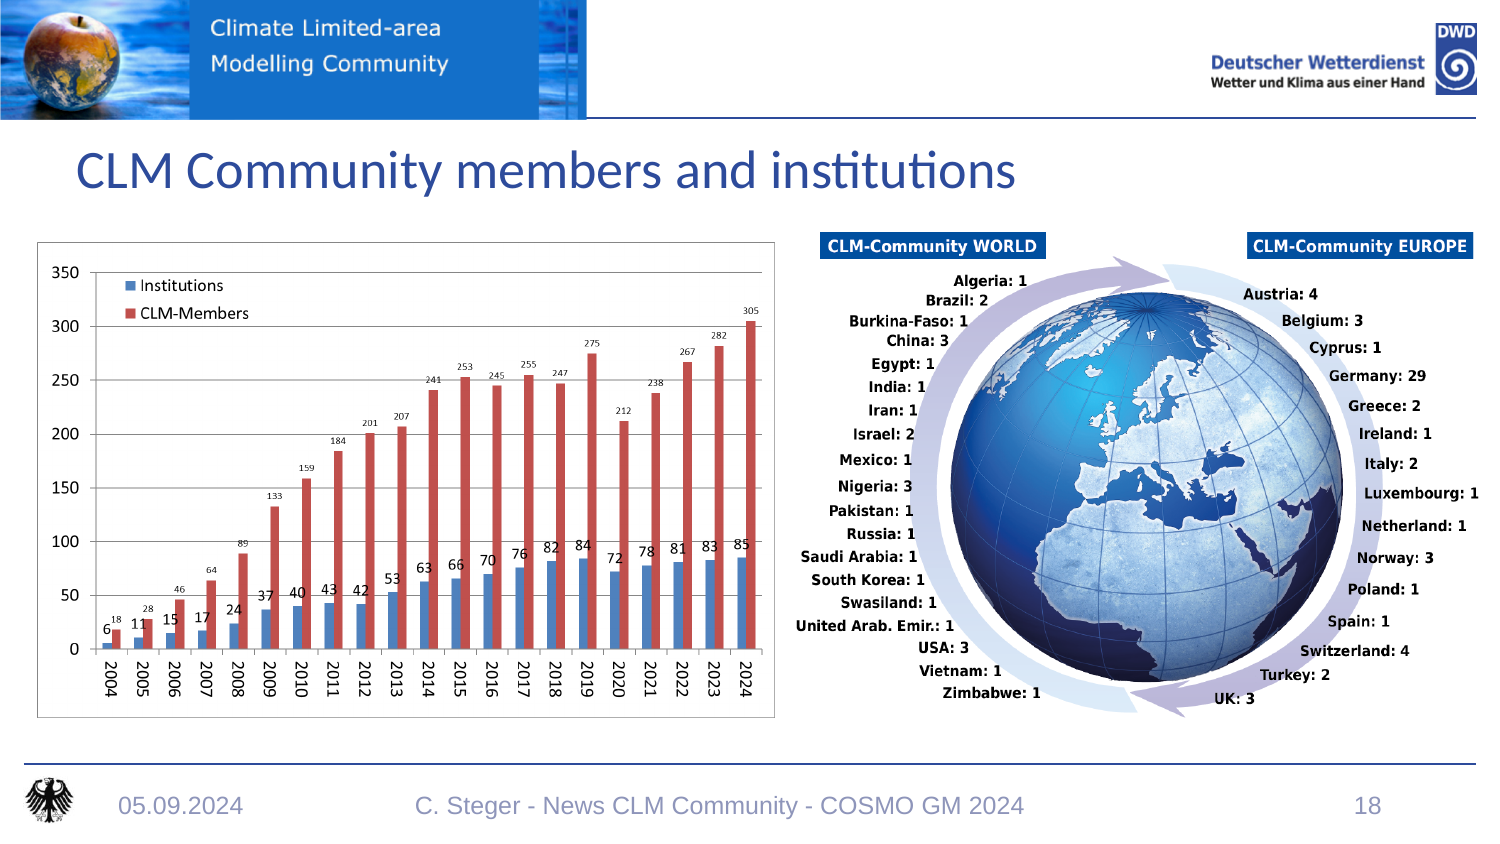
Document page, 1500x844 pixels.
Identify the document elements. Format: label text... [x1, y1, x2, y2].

picture [1211, 23, 1477, 95]
slide_number 18 [1059, 782, 1397, 828]
picture [23, 776, 75, 824]
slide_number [103, 782, 341, 828]
picture [0, 0, 587, 120]
footer C. Steger - News CLM Community - COSMO GM 2024 [391, 782, 1049, 828]
picture [795, 226, 1482, 718]
picture [37, 242, 775, 718]
title CLM Community members and institutions [64, 141, 1323, 201]
